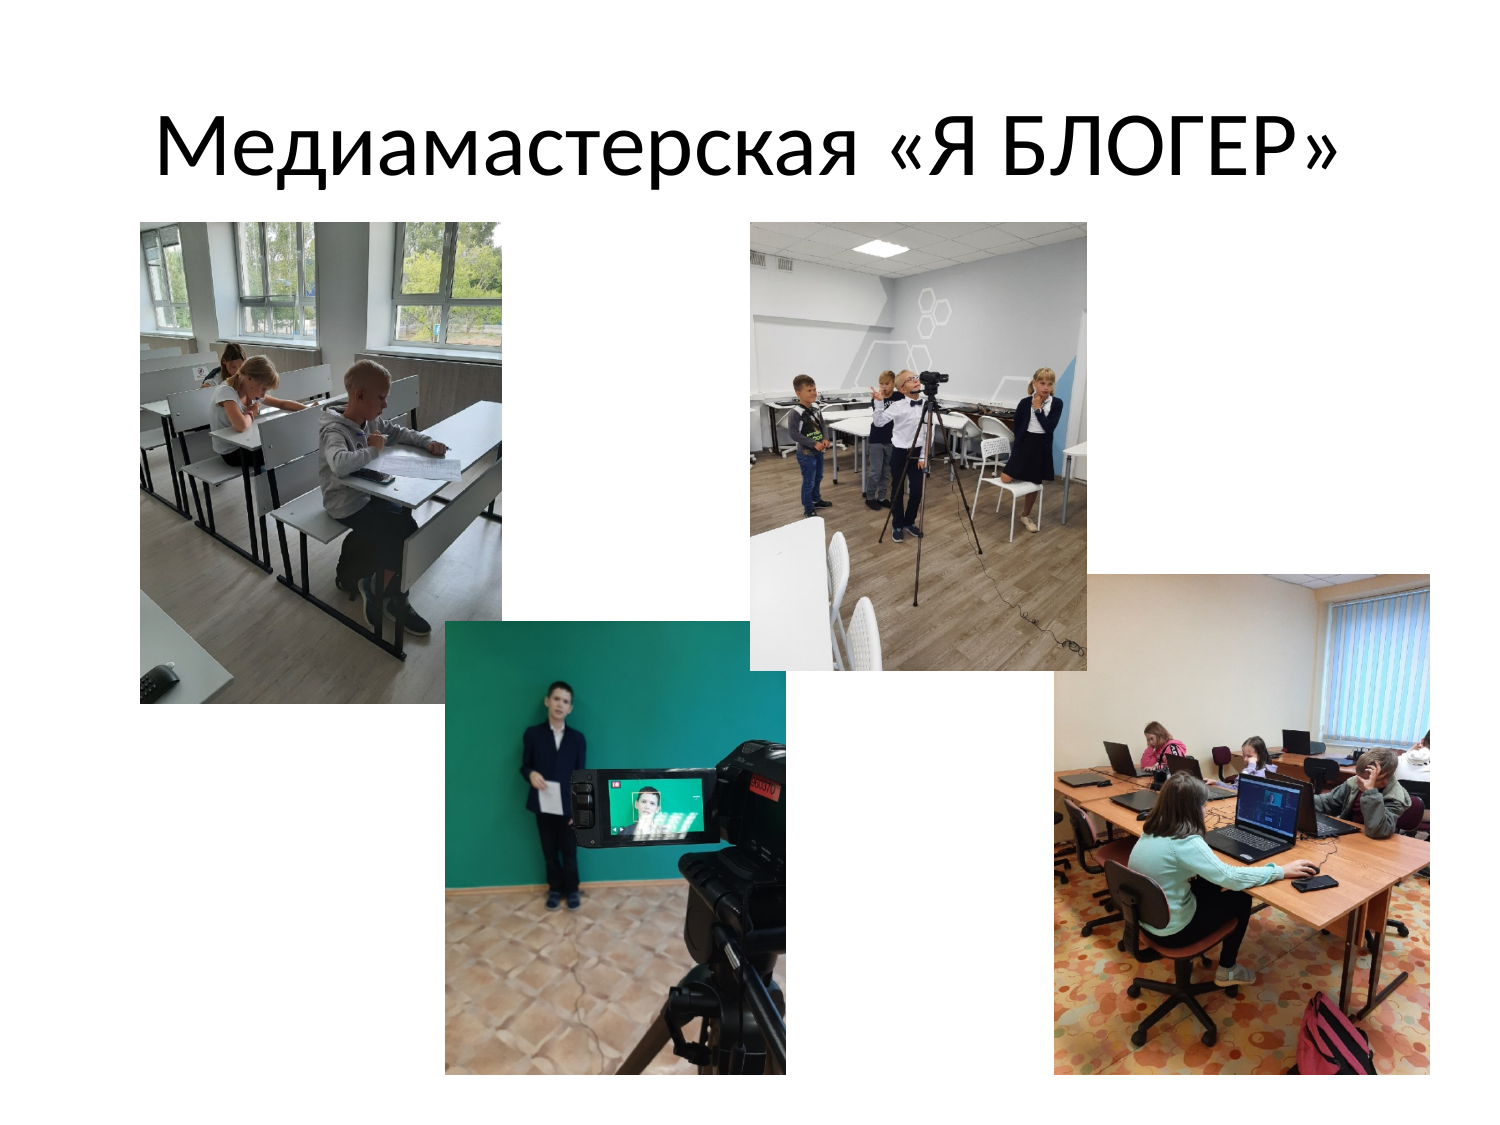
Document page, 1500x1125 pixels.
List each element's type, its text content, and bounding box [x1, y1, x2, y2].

picture [445, 222, 1430, 1075]
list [140, 222, 502, 704]
title Медиамастерская «Я БЛОГЕР» [75, 45, 1425, 233]
